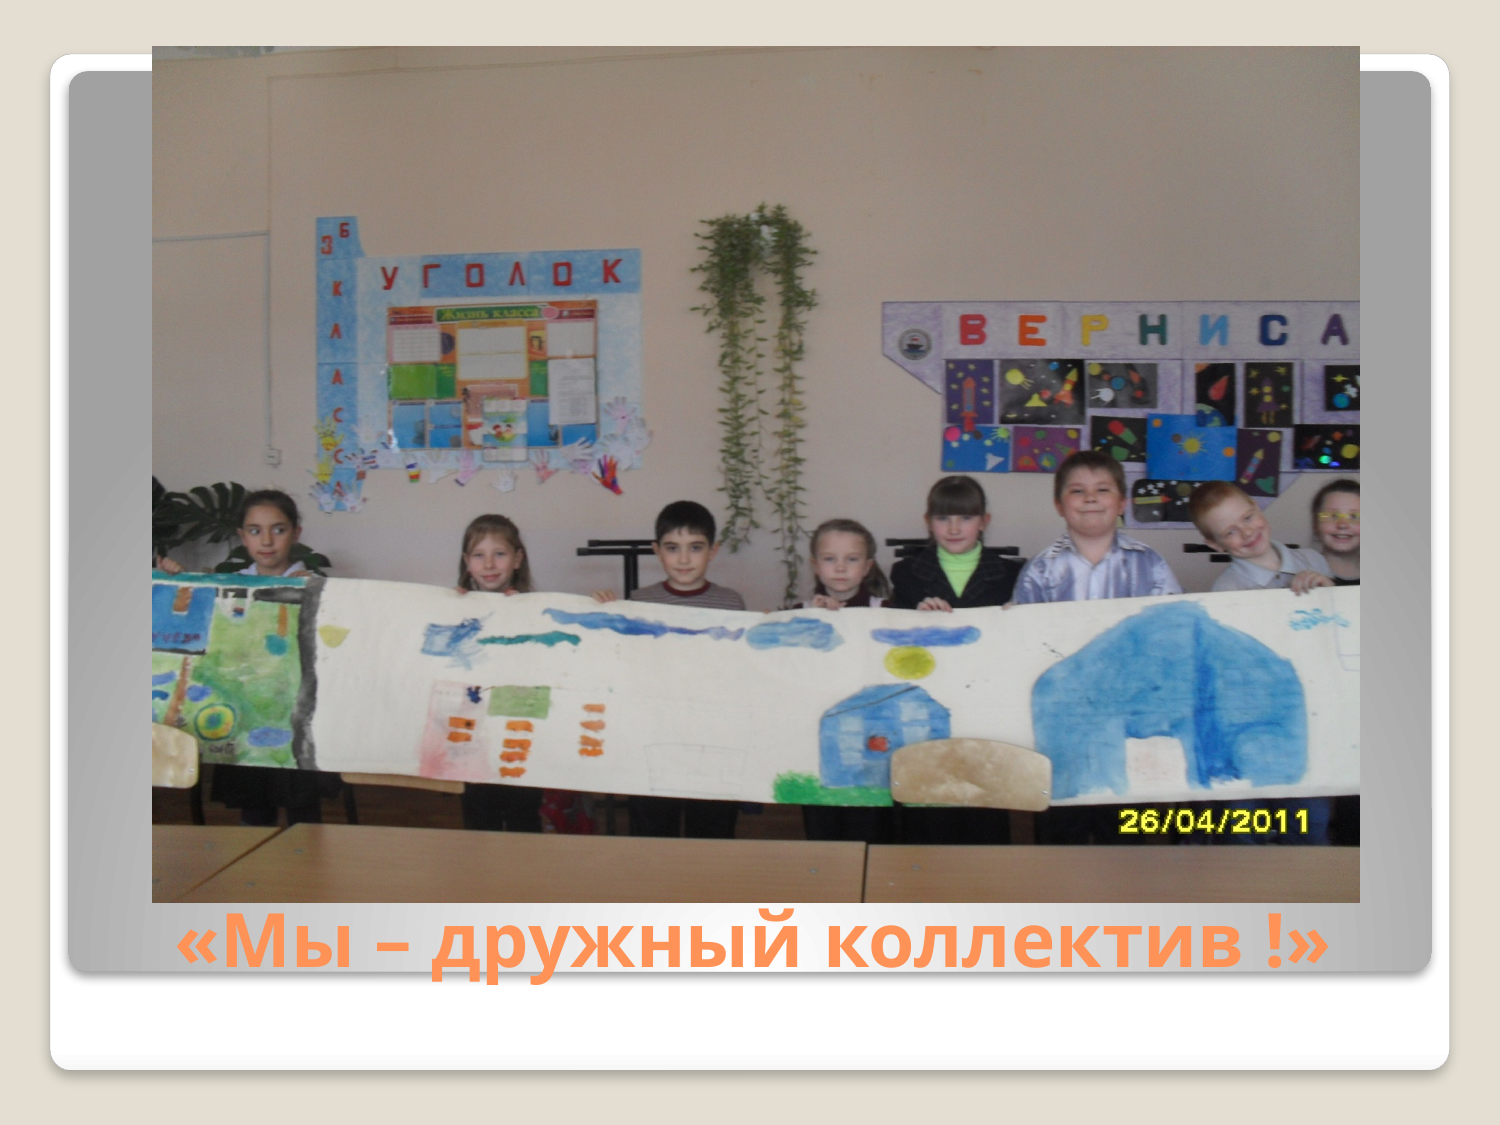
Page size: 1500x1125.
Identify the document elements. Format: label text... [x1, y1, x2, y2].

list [152, 46, 1360, 903]
title «Мы – дружный коллектив !» [82, 843, 1425, 990]
